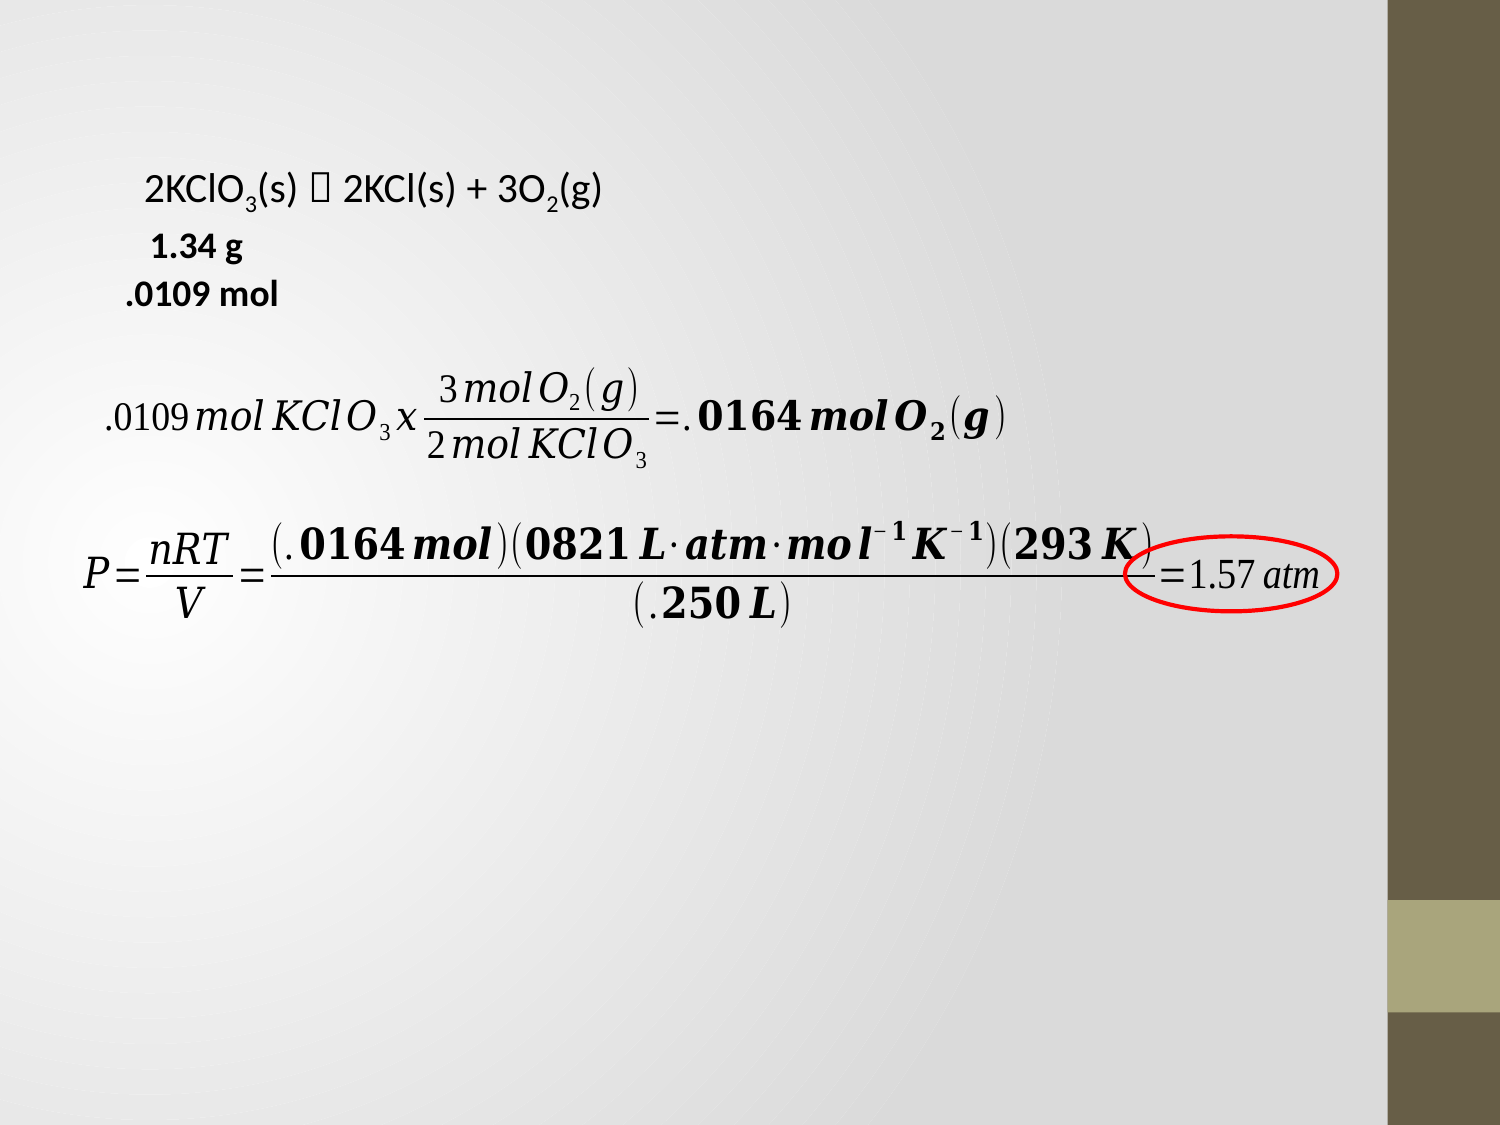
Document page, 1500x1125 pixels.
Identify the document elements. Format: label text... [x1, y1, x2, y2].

text_box [1122, 534, 1340, 614]
text_box .0109 mol [109, 261, 310, 322]
text_box 1.34 g [134, 213, 260, 261]
text_box 2KClO3(s)  2KCl(s) + 3O2(g) [110, 153, 619, 226]
